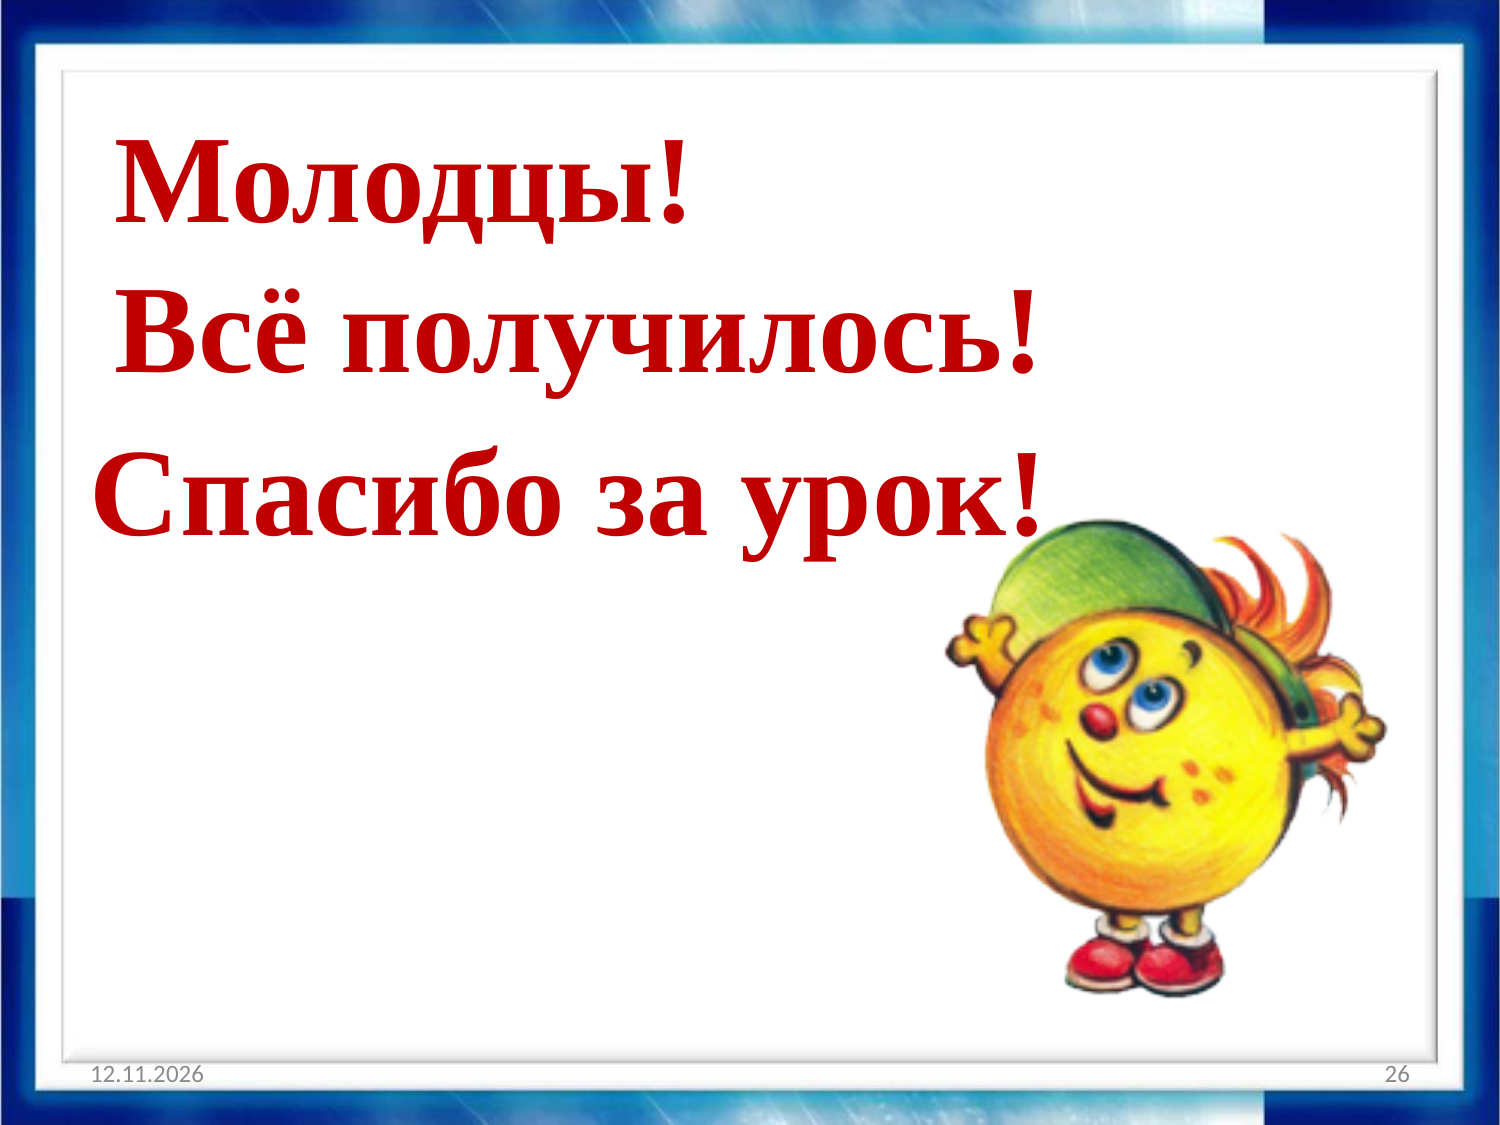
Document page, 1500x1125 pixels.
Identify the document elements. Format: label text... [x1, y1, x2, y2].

text_box Молодцы! Всё получилось! [100, 89, 1120, 405]
text_box Спасибо за урок! [74, 403, 1095, 568]
slide_number 26 [1074, 1042, 1425, 1103]
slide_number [75, 1042, 425, 1103]
picture [0, 0, 1500, 1125]
